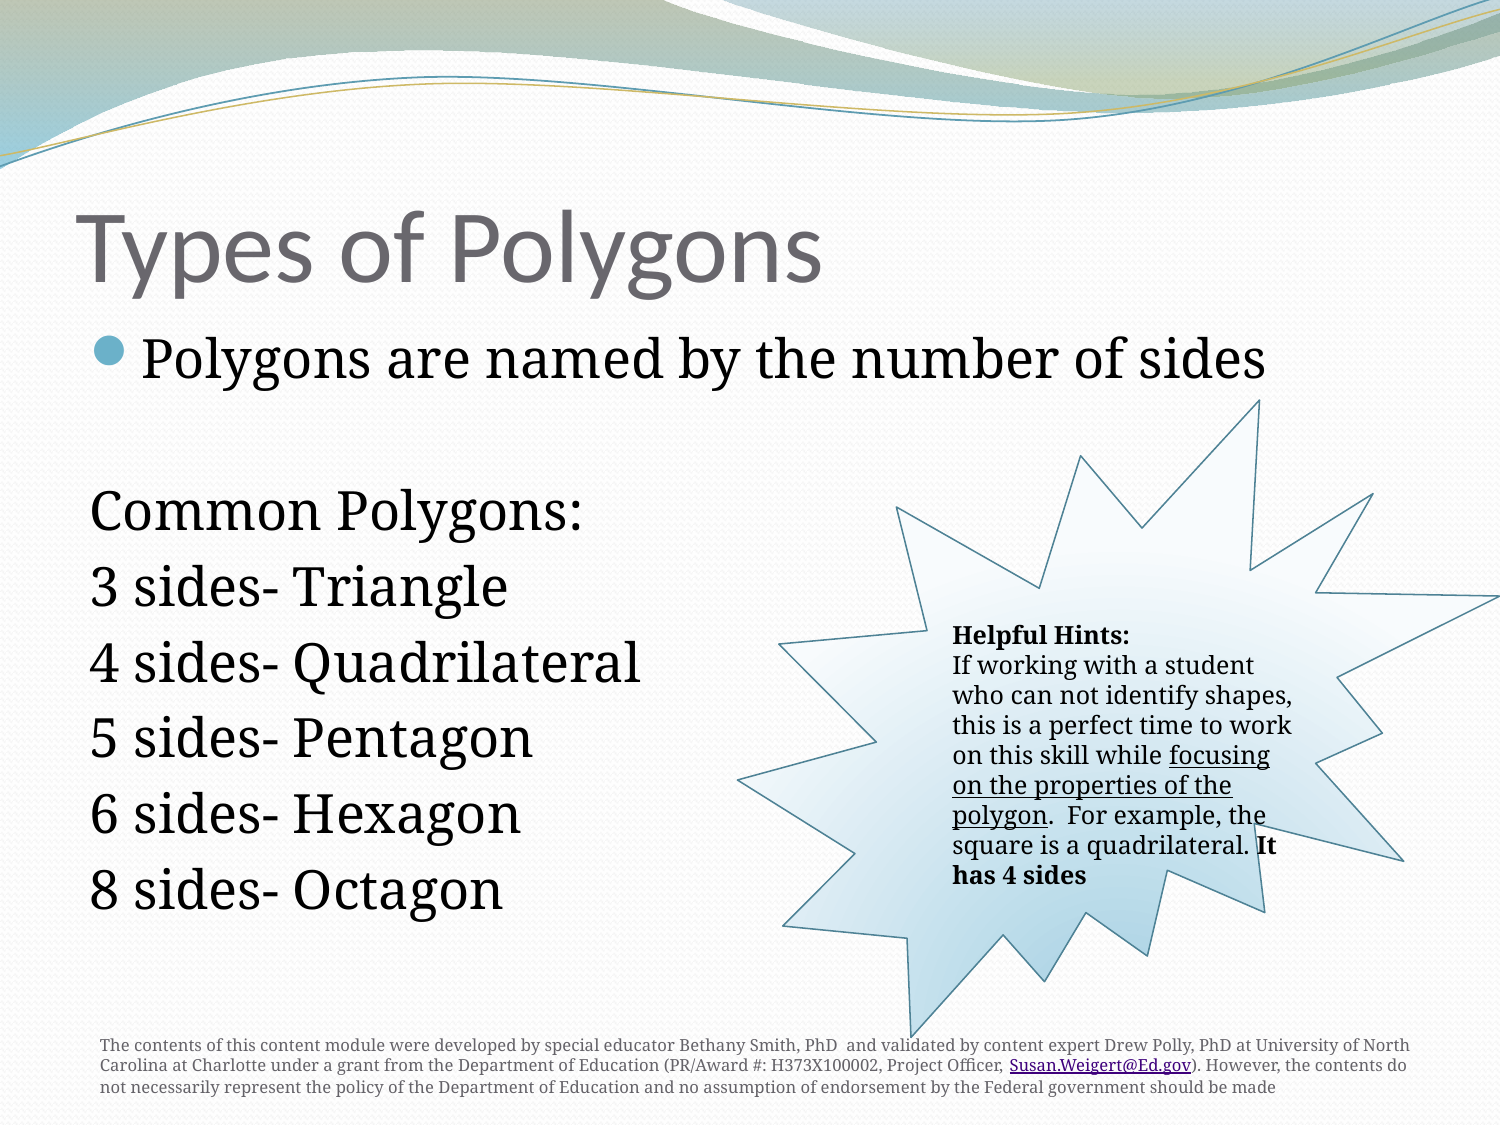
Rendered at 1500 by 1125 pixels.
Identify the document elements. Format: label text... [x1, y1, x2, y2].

text_box Helpful Hints: If working with a student who can not identify shapes, this is a perfect time to work on this skill while focusing on the properties of the polygon. For example, the square is a quadrilateral. It has 4 sides [937, 612, 1313, 897]
text_box [736, 399, 1500, 1037]
text_box The contents of this content module were developed by special educator Bethany Smith, PhD and validated by content expert Drew Polly, PhD at University of North Carolina at Charlotte under a grant from the Department of Education (PR/Award #: H373X100002, Project Officer, Susan.Weigert@Ed.gov). However, the contents do not necessarily represent the policy of the Department of Education and no assumption of endorsement by the Federal government should be made [99, 1037, 1425, 1098]
list Polygons are named by the number of sides Common Polygons: 3 sides- Triangle 4 sides- Quadrilateral 5 sides- Pentagon 6 sides- Hexagon 8 sides- Octagon [75, 317, 1425, 1038]
title Types of Polygons [75, 115, 1425, 303]
